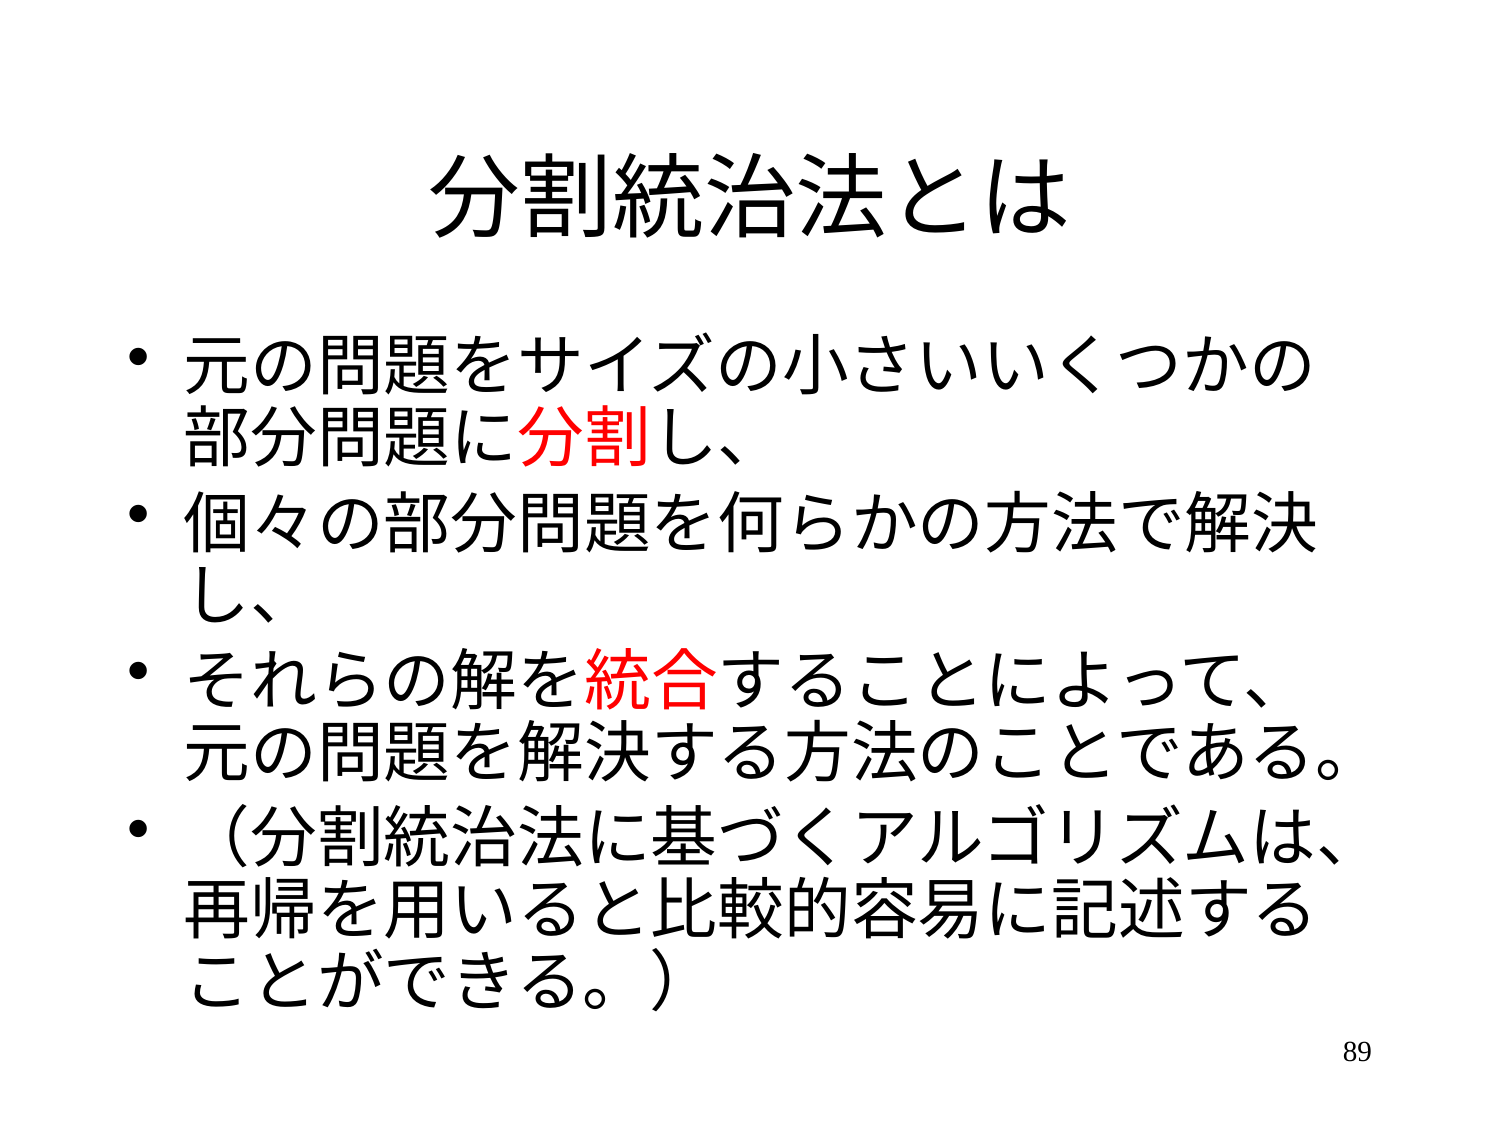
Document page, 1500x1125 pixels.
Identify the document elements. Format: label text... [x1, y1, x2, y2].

list 元の問題をサイズの小さいいくつかの部分問題に分割し、 個々の部分問題を何らかの方法で解決し、 それらの解を統合することによって、元の問題を解決する方法のことである。 （分割統治法に基づくアルゴリズムは、再帰を用いると比較的容易に記述することができる。） [112, 324, 1388, 1001]
slide_number 89 [1074, 1024, 1388, 1101]
title 分割統治法とは [112, 99, 1388, 288]
